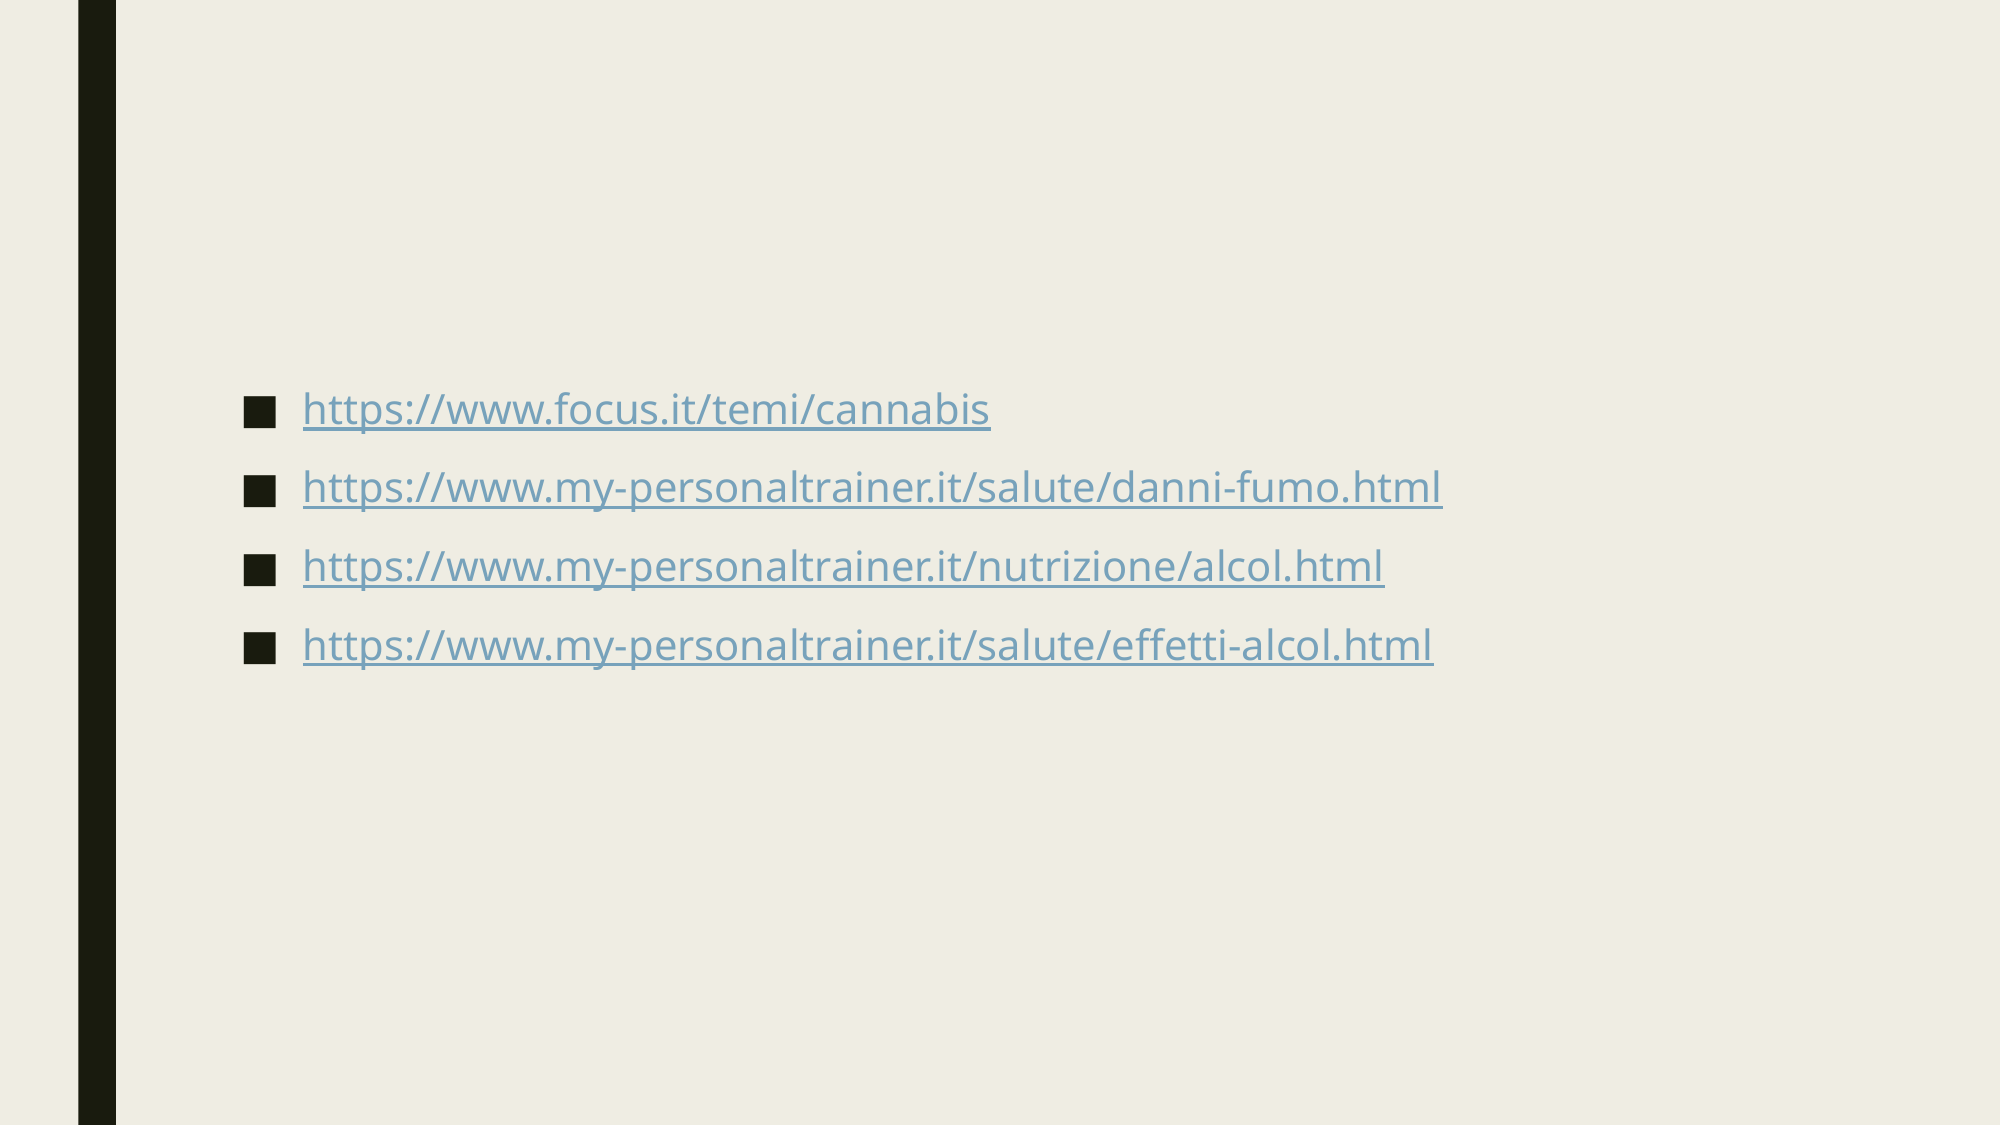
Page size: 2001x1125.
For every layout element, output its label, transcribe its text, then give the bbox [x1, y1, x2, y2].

list https://www.focus.it/temi/cannabis https://www.my-personaltrainer.it/salute/danni-fumo.html https://www.my-personaltrainer.it/nutrizione/alcol.html https://www.my-personaltrainer.it/salute/effetti-alcol.html [225, 375, 1800, 963]
